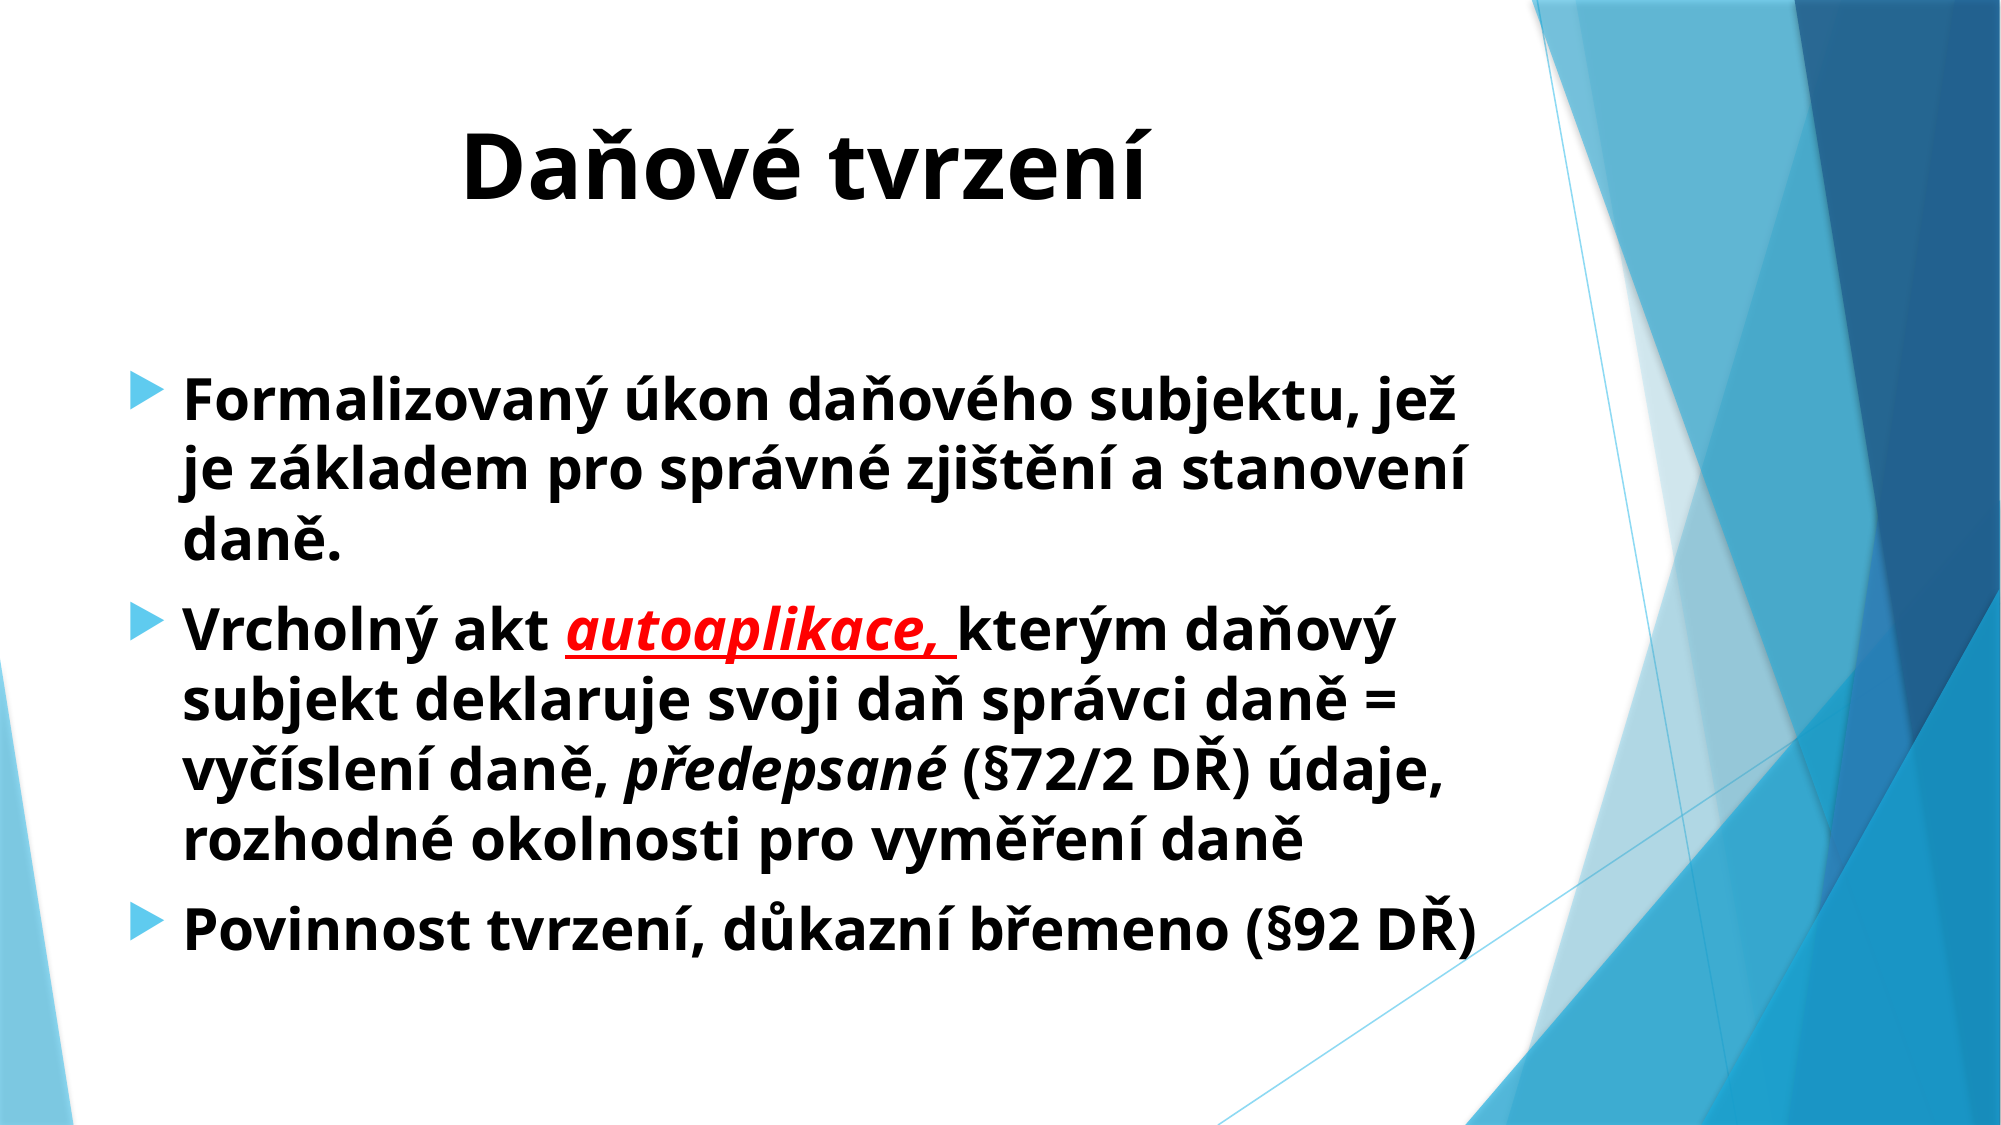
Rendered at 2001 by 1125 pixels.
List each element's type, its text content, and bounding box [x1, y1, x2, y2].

title Daňové tvrzení [111, 99, 1522, 317]
list Formalizovaný úkon daňového subjektu, jež je základem pro správné zjištění a stanovení daně. Vrcholný akt autoaplikace, kterým daňový subjekt deklaruje svoji daň správci daně = vyčíslení daně, předepsané (§72/2 DŘ) údaje, rozhodné okolnosti pro vyměření daně Povinnost tvrzení, důkazní břemeno (§92 DŘ) [111, 354, 1522, 992]
